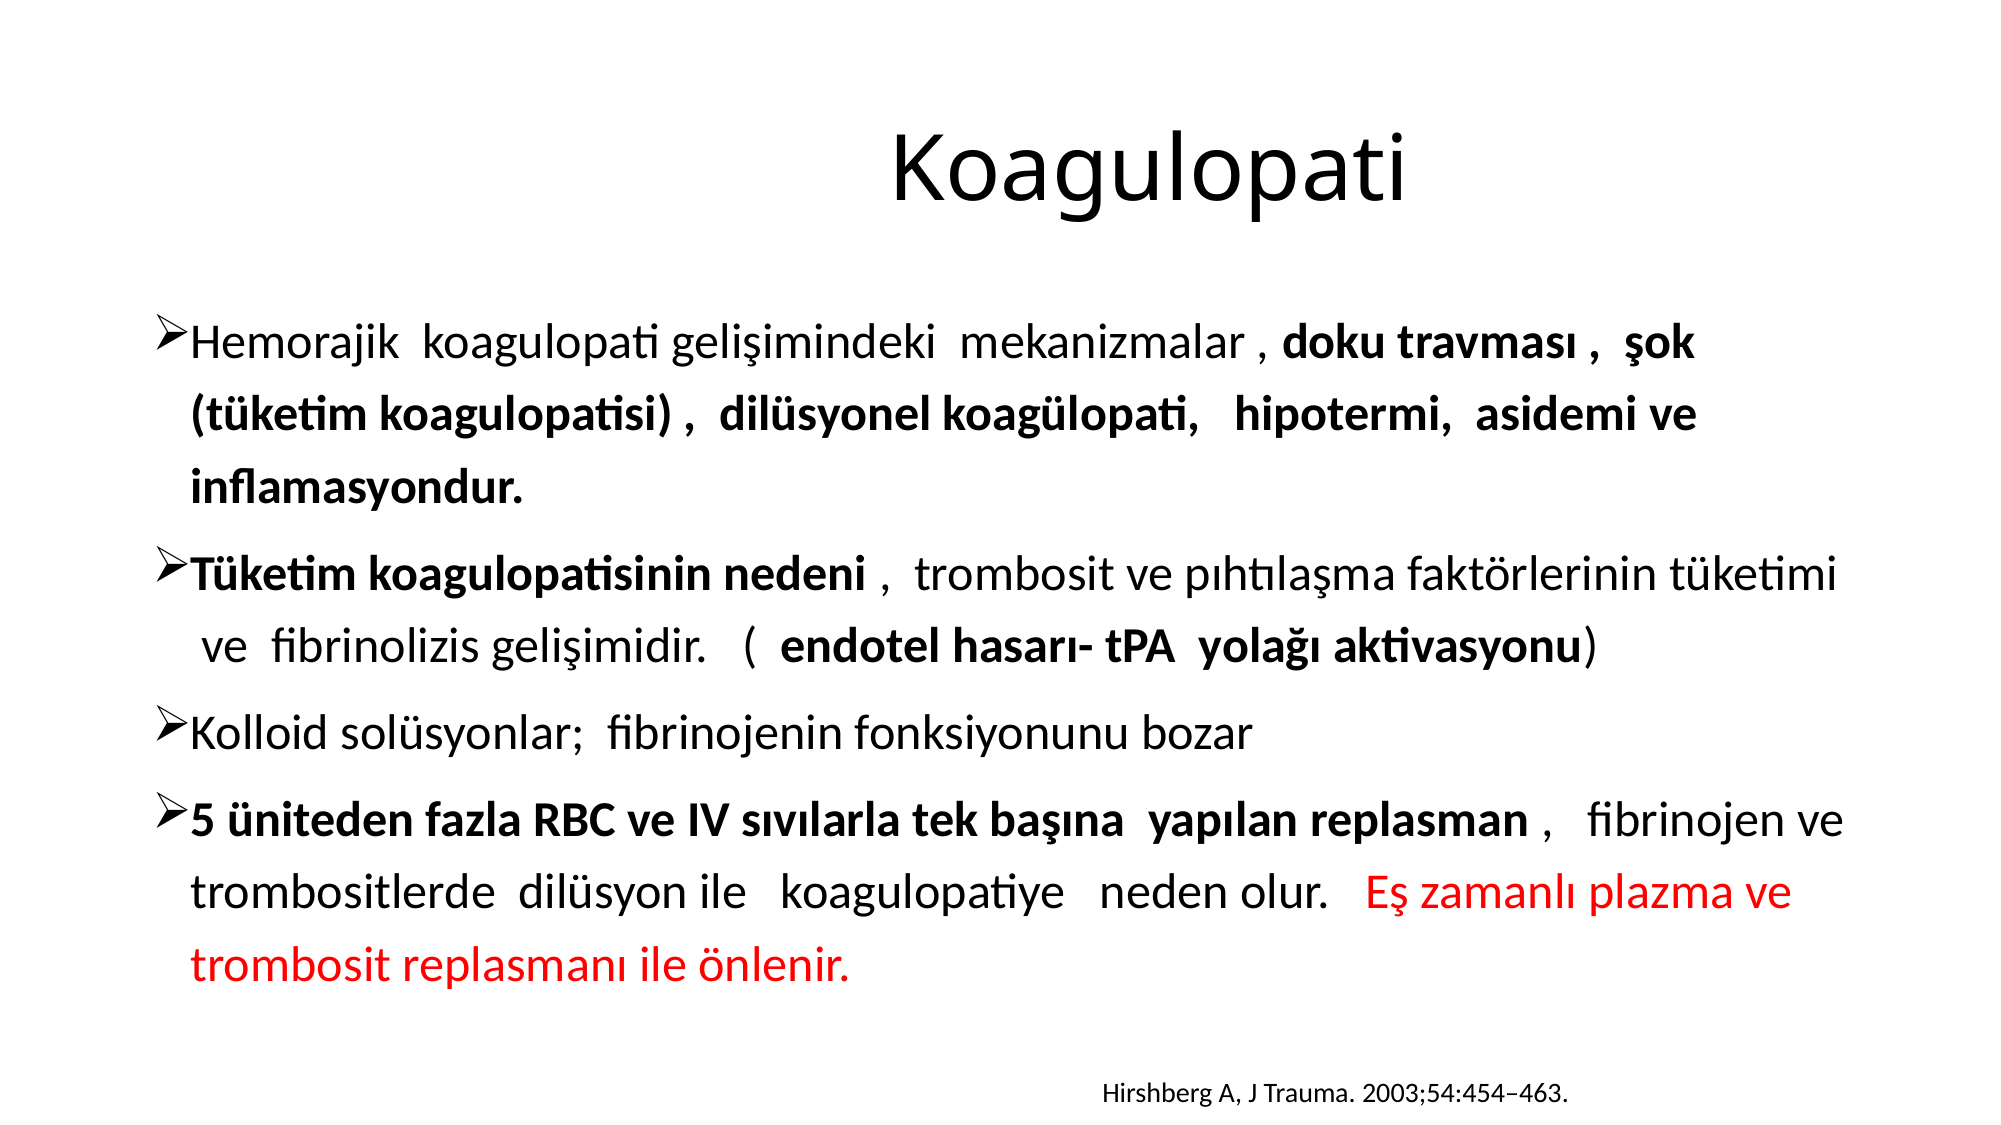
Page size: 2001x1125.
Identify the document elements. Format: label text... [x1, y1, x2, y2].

title Koagulopati [137, 57, 1863, 217]
list Hemorajik koagulopati gelişimindeki mekanizmalar , doku travması , şok (tüketim koagulopatisi) , dilüsyonel koagülopati, hipotermi, asidemi ve inflamasyondur. Tüketim koagulopatisinin nedeni , trombosit ve pıhtılaşma faktörlerinin tüketimi ve fibrinolizis gelişimidir. ( endotel hasarı- tPA yolağı aktivasyonu) Kolloid solüsyonlar; fibrinojenin fonksiyonunu bozar 5 üniteden fazla RBC ve IV sıvılarla tek başına yapılan replasman , fibrinojen ve trombositlerde dilüsyon ile koagulopatiye neden olur. Eş zamanlı plazma ve trombosit replasmanı ile önlenir. Hirshberg A, J Trauma. 2003;54:454–463. Hess JR, Brohi K, J Trauma. 2008;65:748 –754. [137, 217, 1863, 1125]
